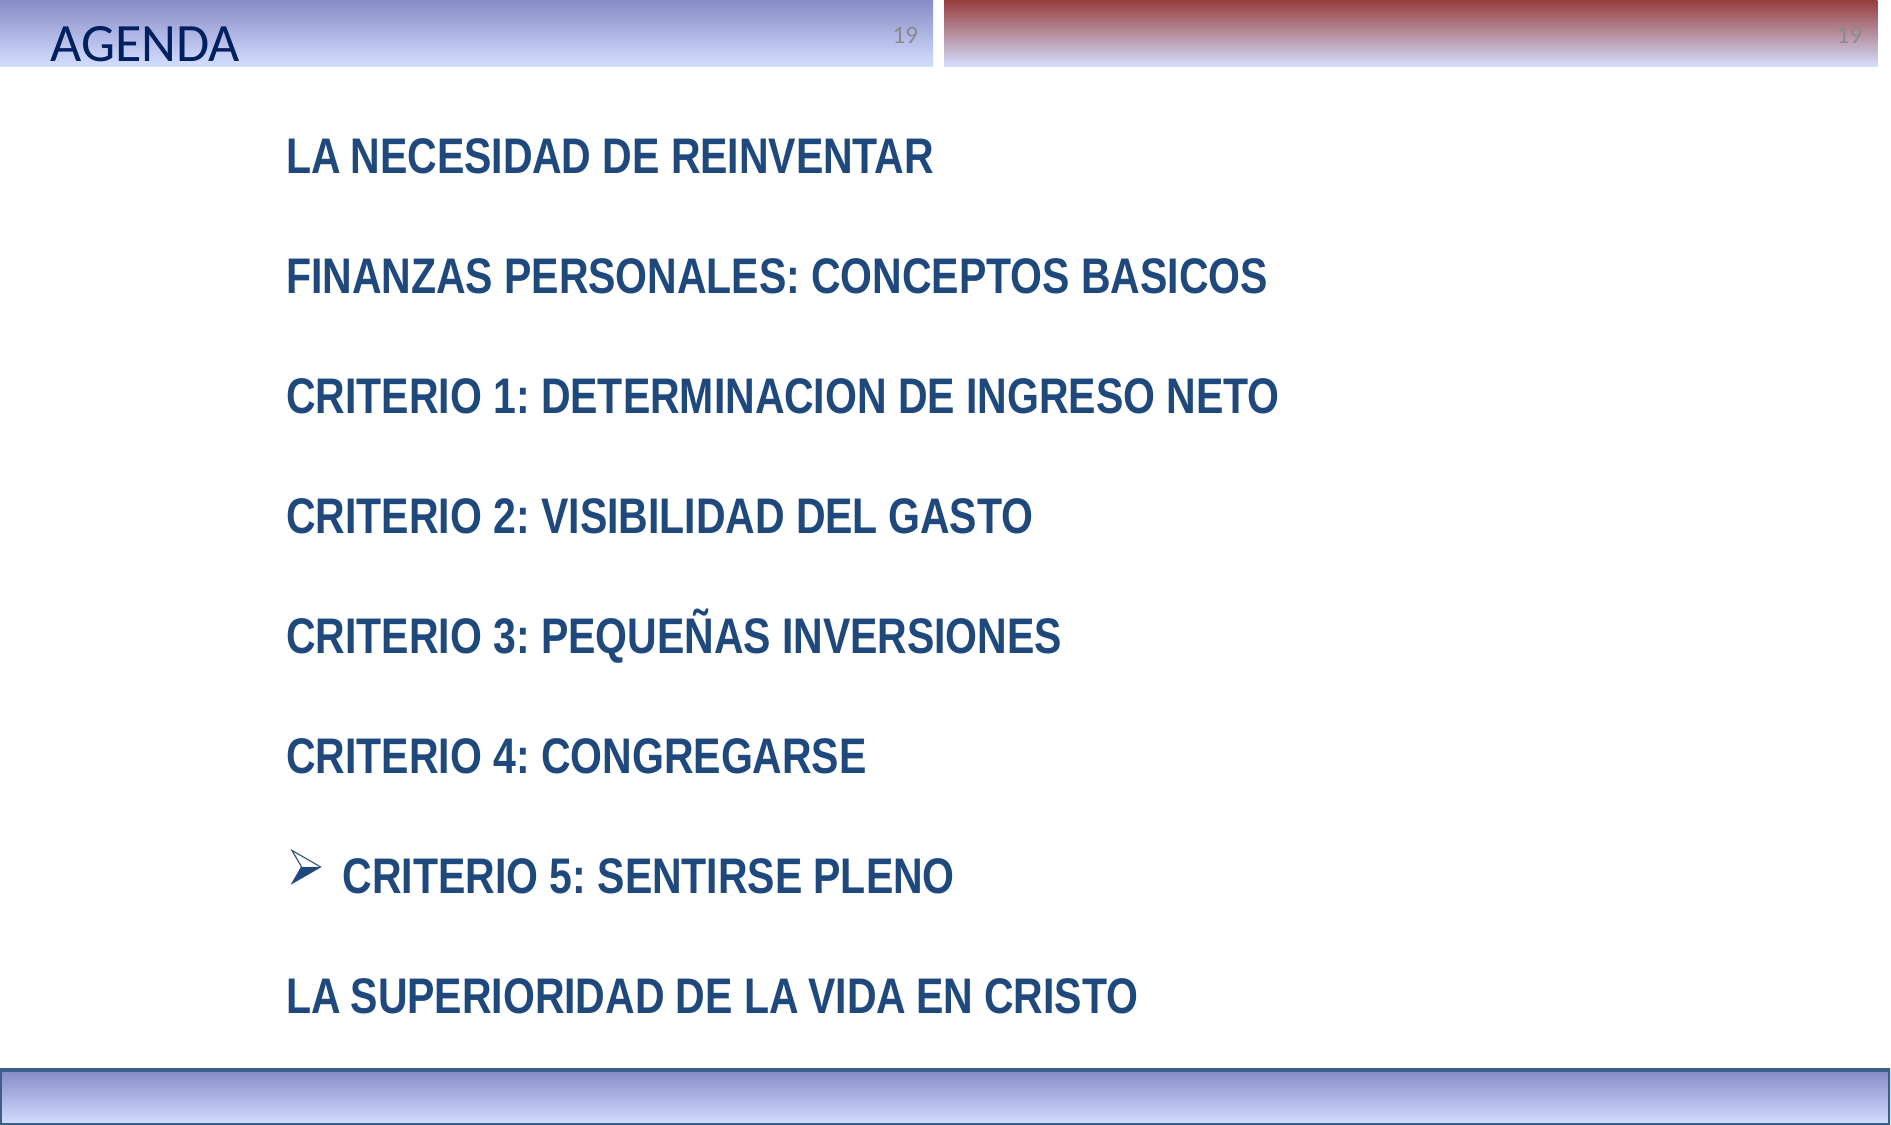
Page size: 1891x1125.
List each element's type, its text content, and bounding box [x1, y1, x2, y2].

text_box [0, 1068, 1891, 1125]
text_box LA NECESIDAD DE REINVENTAR FINANZAS PERSONALES: CONCEPTOS BASICOS CRITERIO 1: DETERMINACION DE INGRESO NETO CRITERIO 2: VISIBILIDAD DEL GASTO CRITERIO 3: PEQUEÑAS INVERSIONES CRITERIO 4: CONGREGARSE CRITERIO 5: SENTIRSE PLENO LA SUPERIORIDAD DE LA VIDA EN CRISTO [271, 116, 1820, 1068]
text_box AGENDA [35, 0, 1363, 80]
